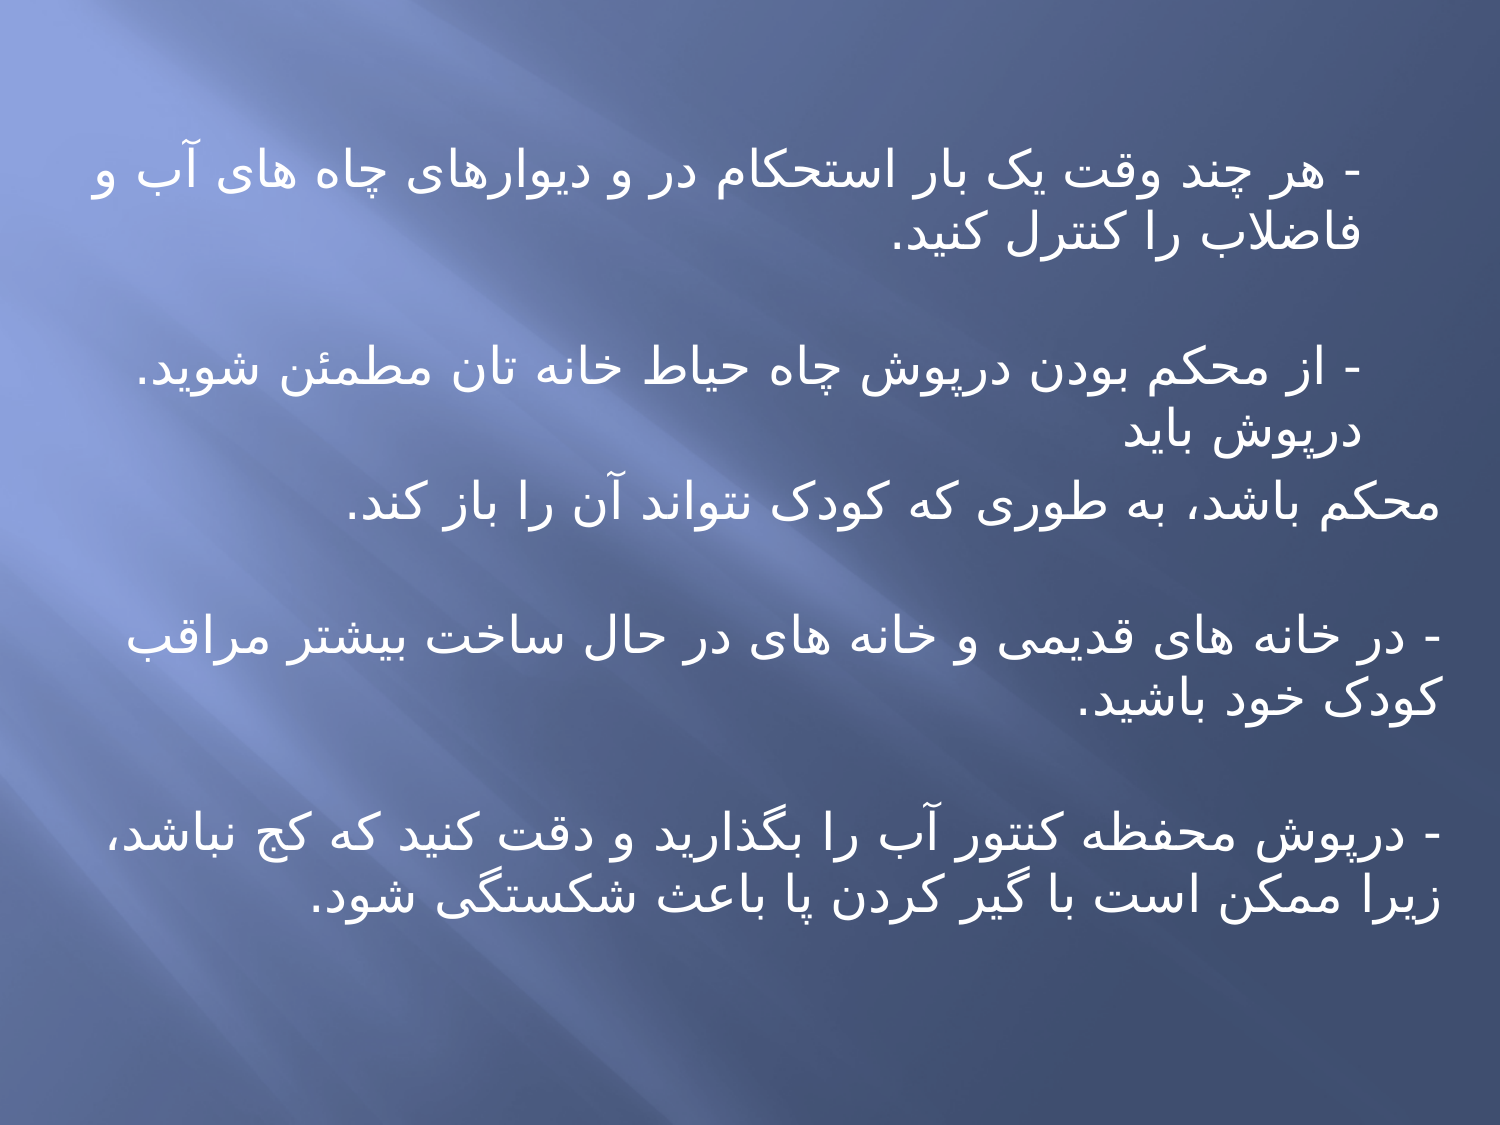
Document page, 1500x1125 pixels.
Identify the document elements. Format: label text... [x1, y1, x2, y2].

list - هر چند وقت یک بار استحکام در و دیوارهای چاه های آب و فاضلاب را کنترل کنید. - از محکم بودن درپوش چاه حیاط خانه تان مطمئن شوید. درپوش باید محکم باشد، به طوری که کودک نتواند آن را باز کند. - در خانه های قدیمی و خانه های در حال ساخت بیشتر مراقب کودک خود باشید. - درپوش محفظه کنتور آب را بگذارید و دقت کنید که کج نباشد، زیرا ممکن است با گیر کردن پا باعث شکستگی شود. [75, 66, 1459, 1000]
